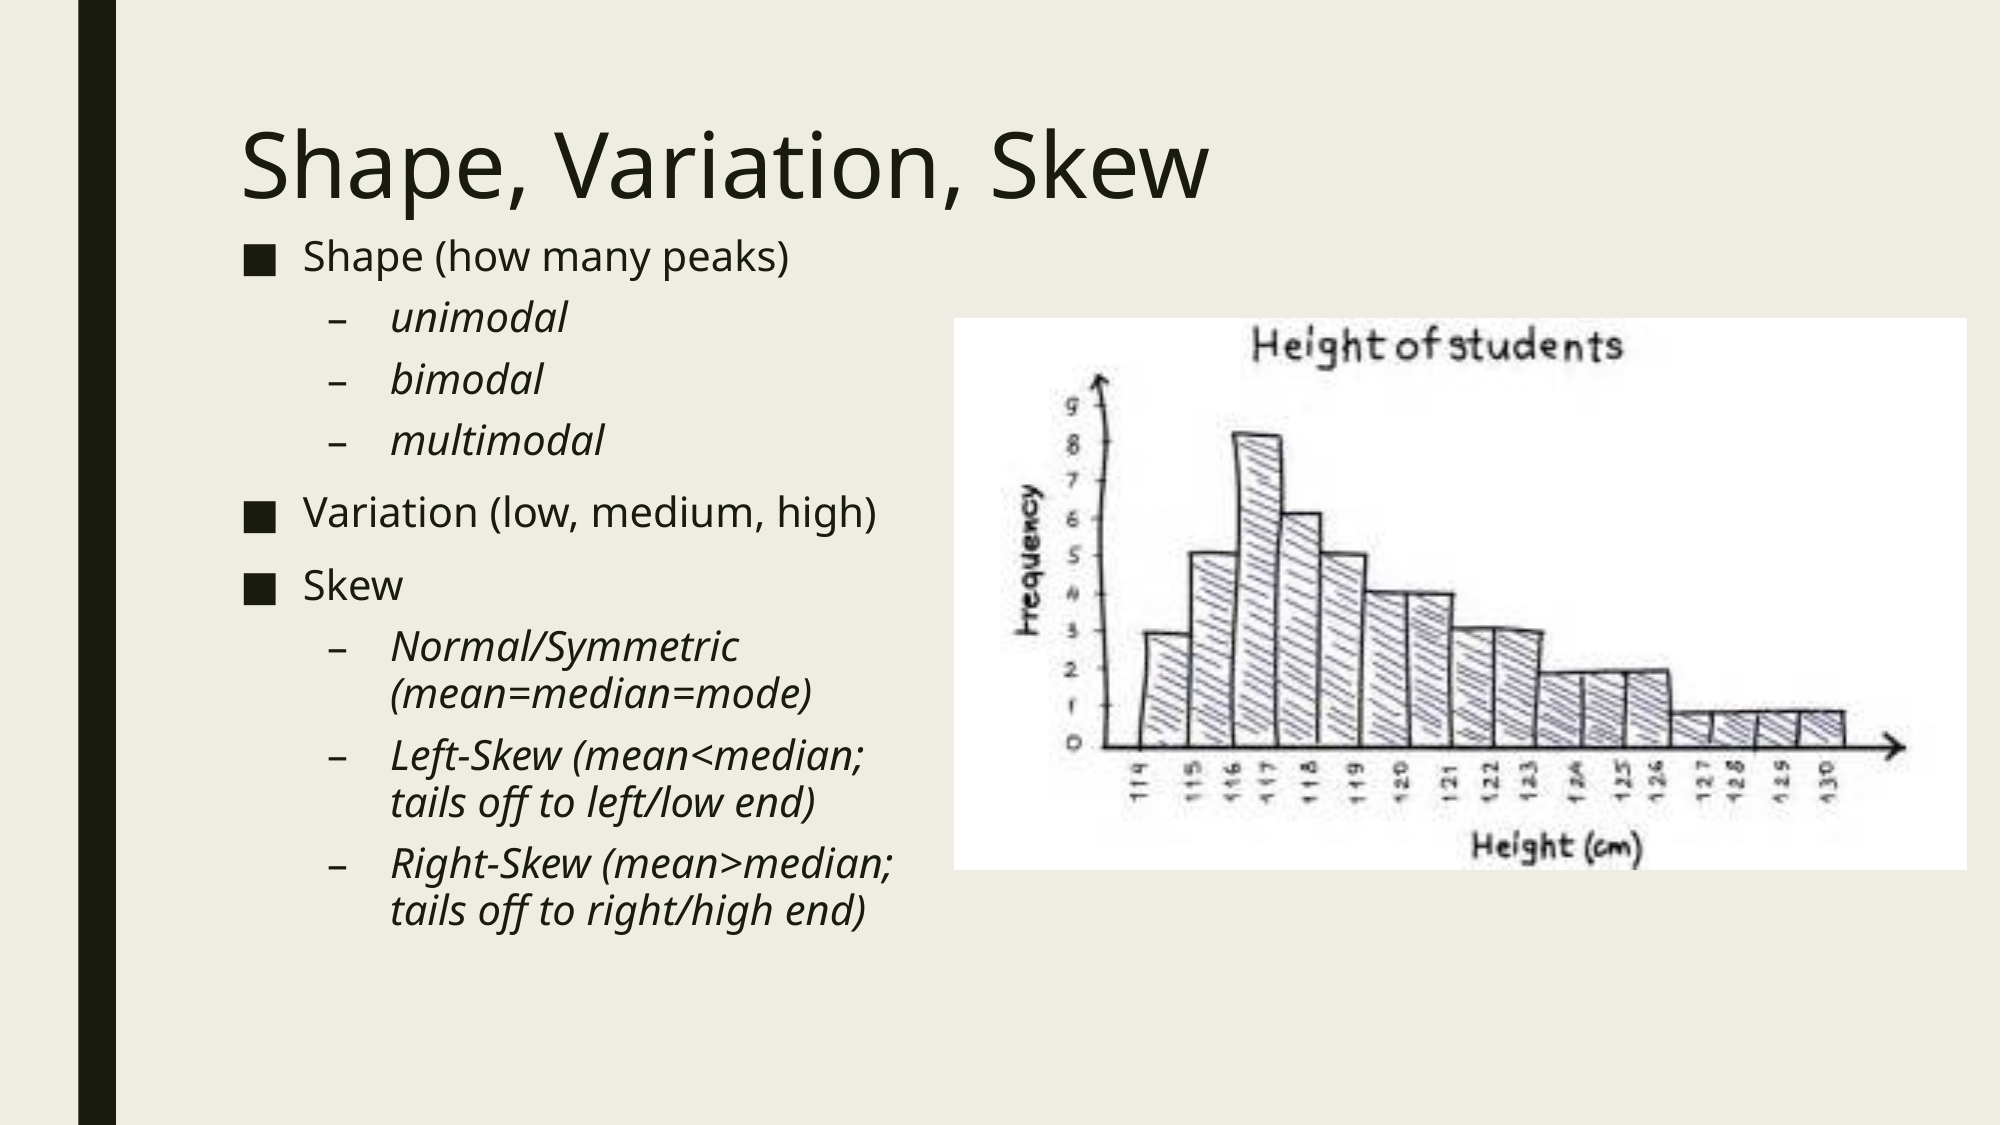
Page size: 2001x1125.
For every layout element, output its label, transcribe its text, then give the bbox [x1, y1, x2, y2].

list Shape (how many peaks) unimodal bimodal multimodal Variation (low, medium, high) Skew Normal/Symmetric (mean=median=mode) Left-Skew (mean<median; tails off to left/low end) Right-Skew (mean>median; tails off to right/high end) [225, 226, 955, 963]
title Shape, Variation, Skew [225, 112, 1800, 318]
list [954, 318, 1967, 870]
